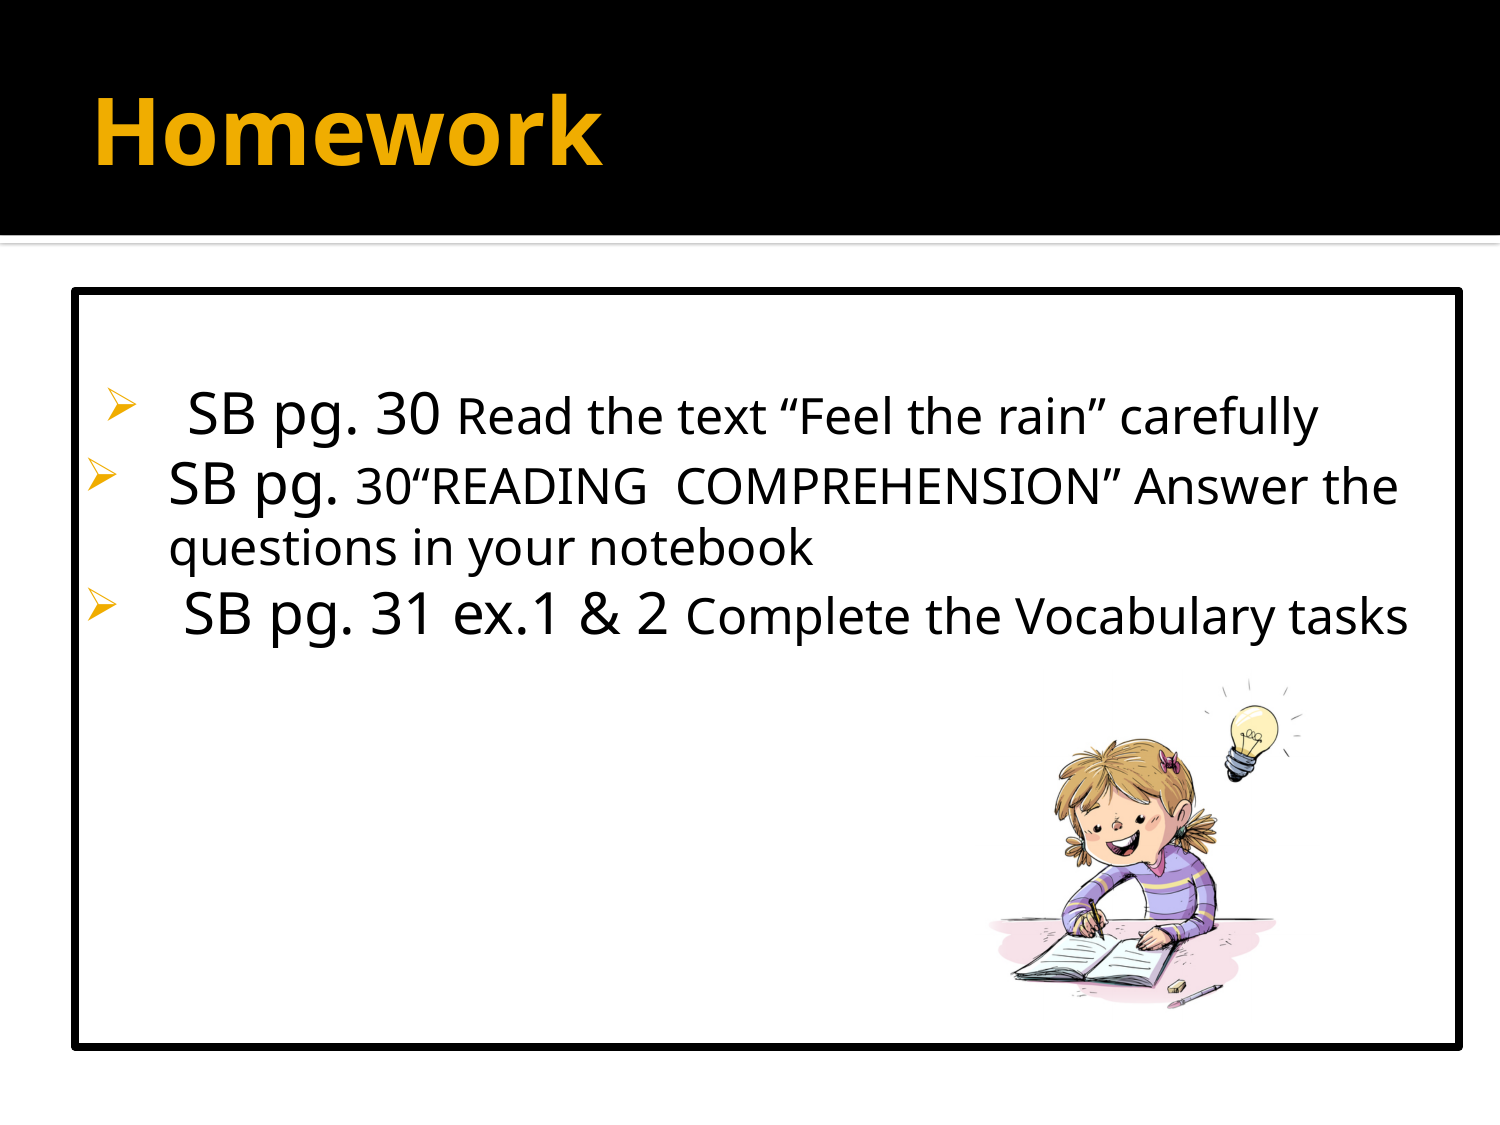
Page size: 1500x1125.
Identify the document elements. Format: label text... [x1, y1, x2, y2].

list SB pg. 30 Read the text “Feel the rain” carefully SB pg. 30“READING COMPREHENSION” Answer the questions in your notebook SB pg. 31 ex.1 & 2 Complete the Vocabulary tasks [71, 287, 1463, 1051]
title Homework [75, 25, 1425, 231]
picture [974, 668, 1321, 1024]
